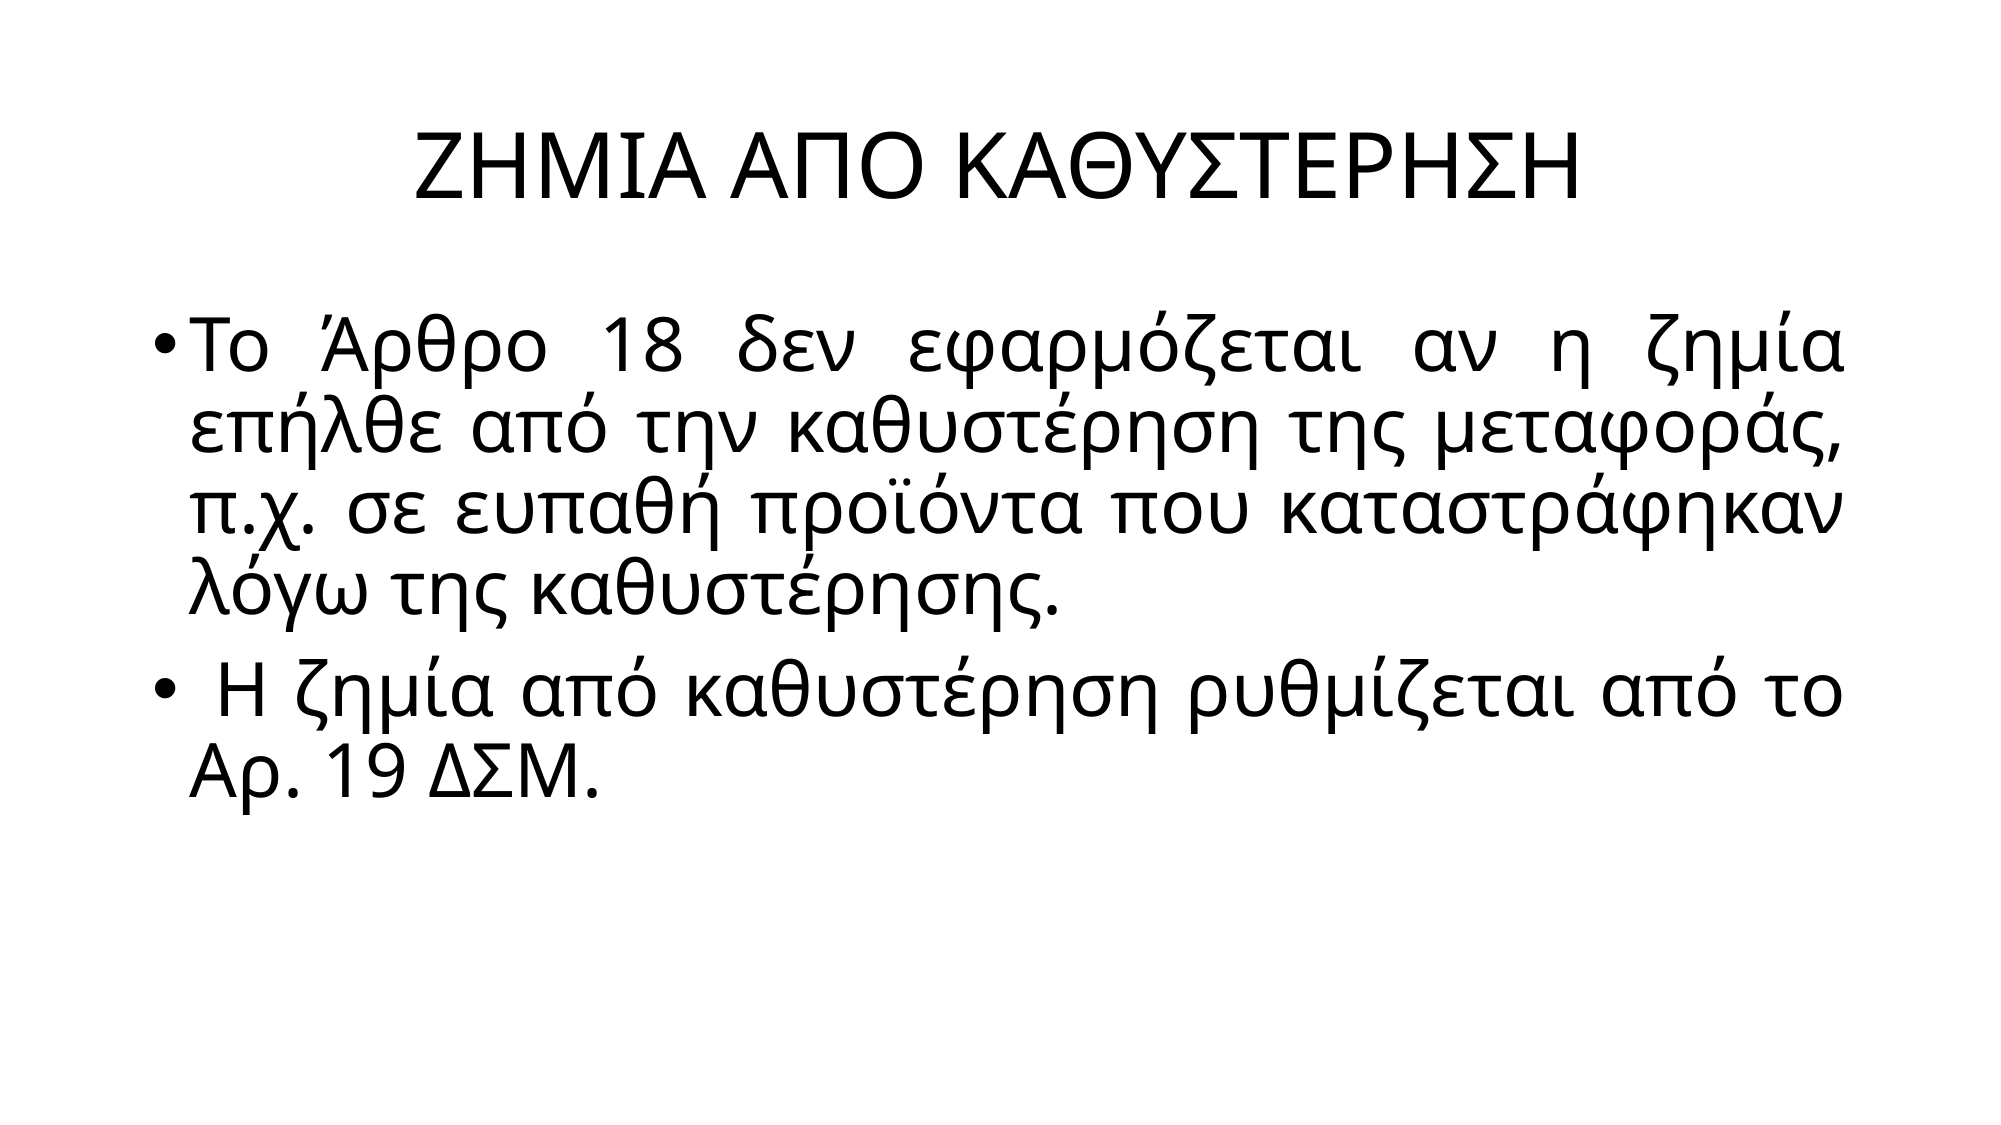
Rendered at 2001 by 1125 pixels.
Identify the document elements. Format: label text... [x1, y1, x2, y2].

title ΖΗΜΙΑ ΑΠΟ ΚΑΘΥΣΤΕΡΗΣΗ [137, 59, 1863, 278]
list Το Άρθρο 18 δεν εφαρμόζεται αν η ζημία επήλθε από την καθυστέρηση της μεταφοράς, π.χ. σε ευπαθή προϊόντα που καταστράφηκαν λόγω της καθυστέρησης. Η ζημία από καθυστέρηση ρυθμίζεται από το Αρ. 19 ΔΣΜ. [137, 299, 1863, 1014]
